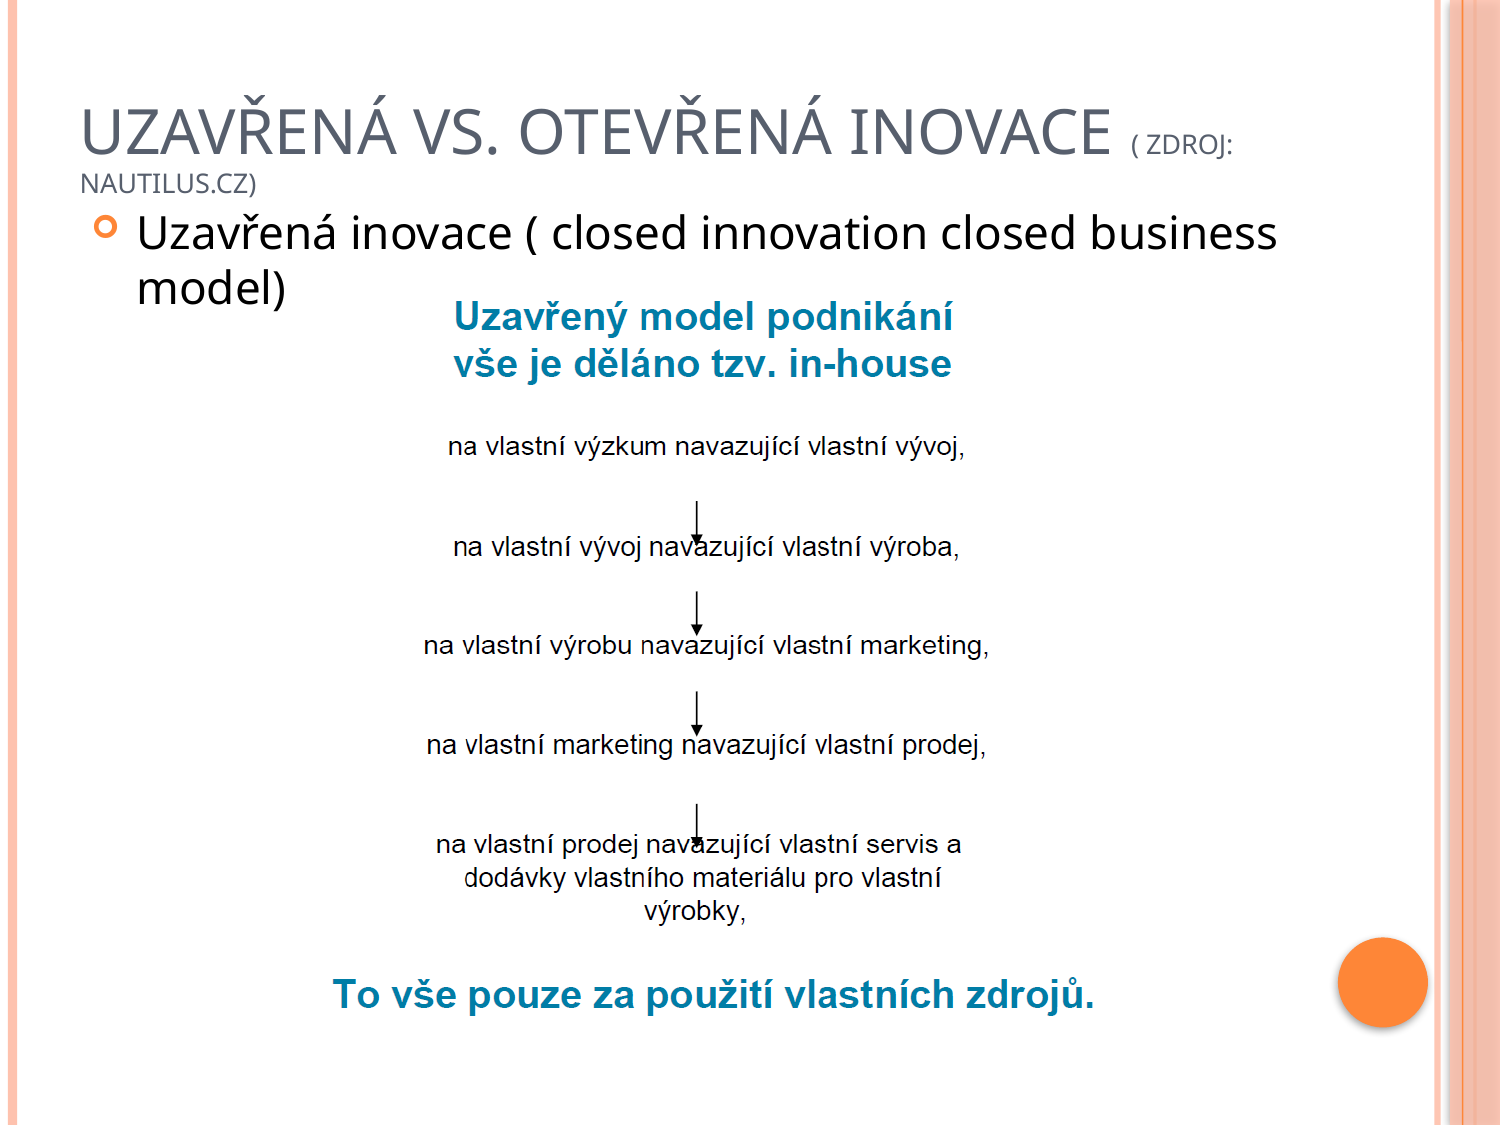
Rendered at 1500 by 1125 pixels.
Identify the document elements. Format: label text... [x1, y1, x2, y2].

picture [288, 254, 1175, 1040]
title Uzavřená vs. Otevřená inovace ( zdroj: Nautilus.cz) [64, 19, 1415, 207]
list Uzavřená inovace ( closed innovation closed business model) [76, 196, 1427, 927]
